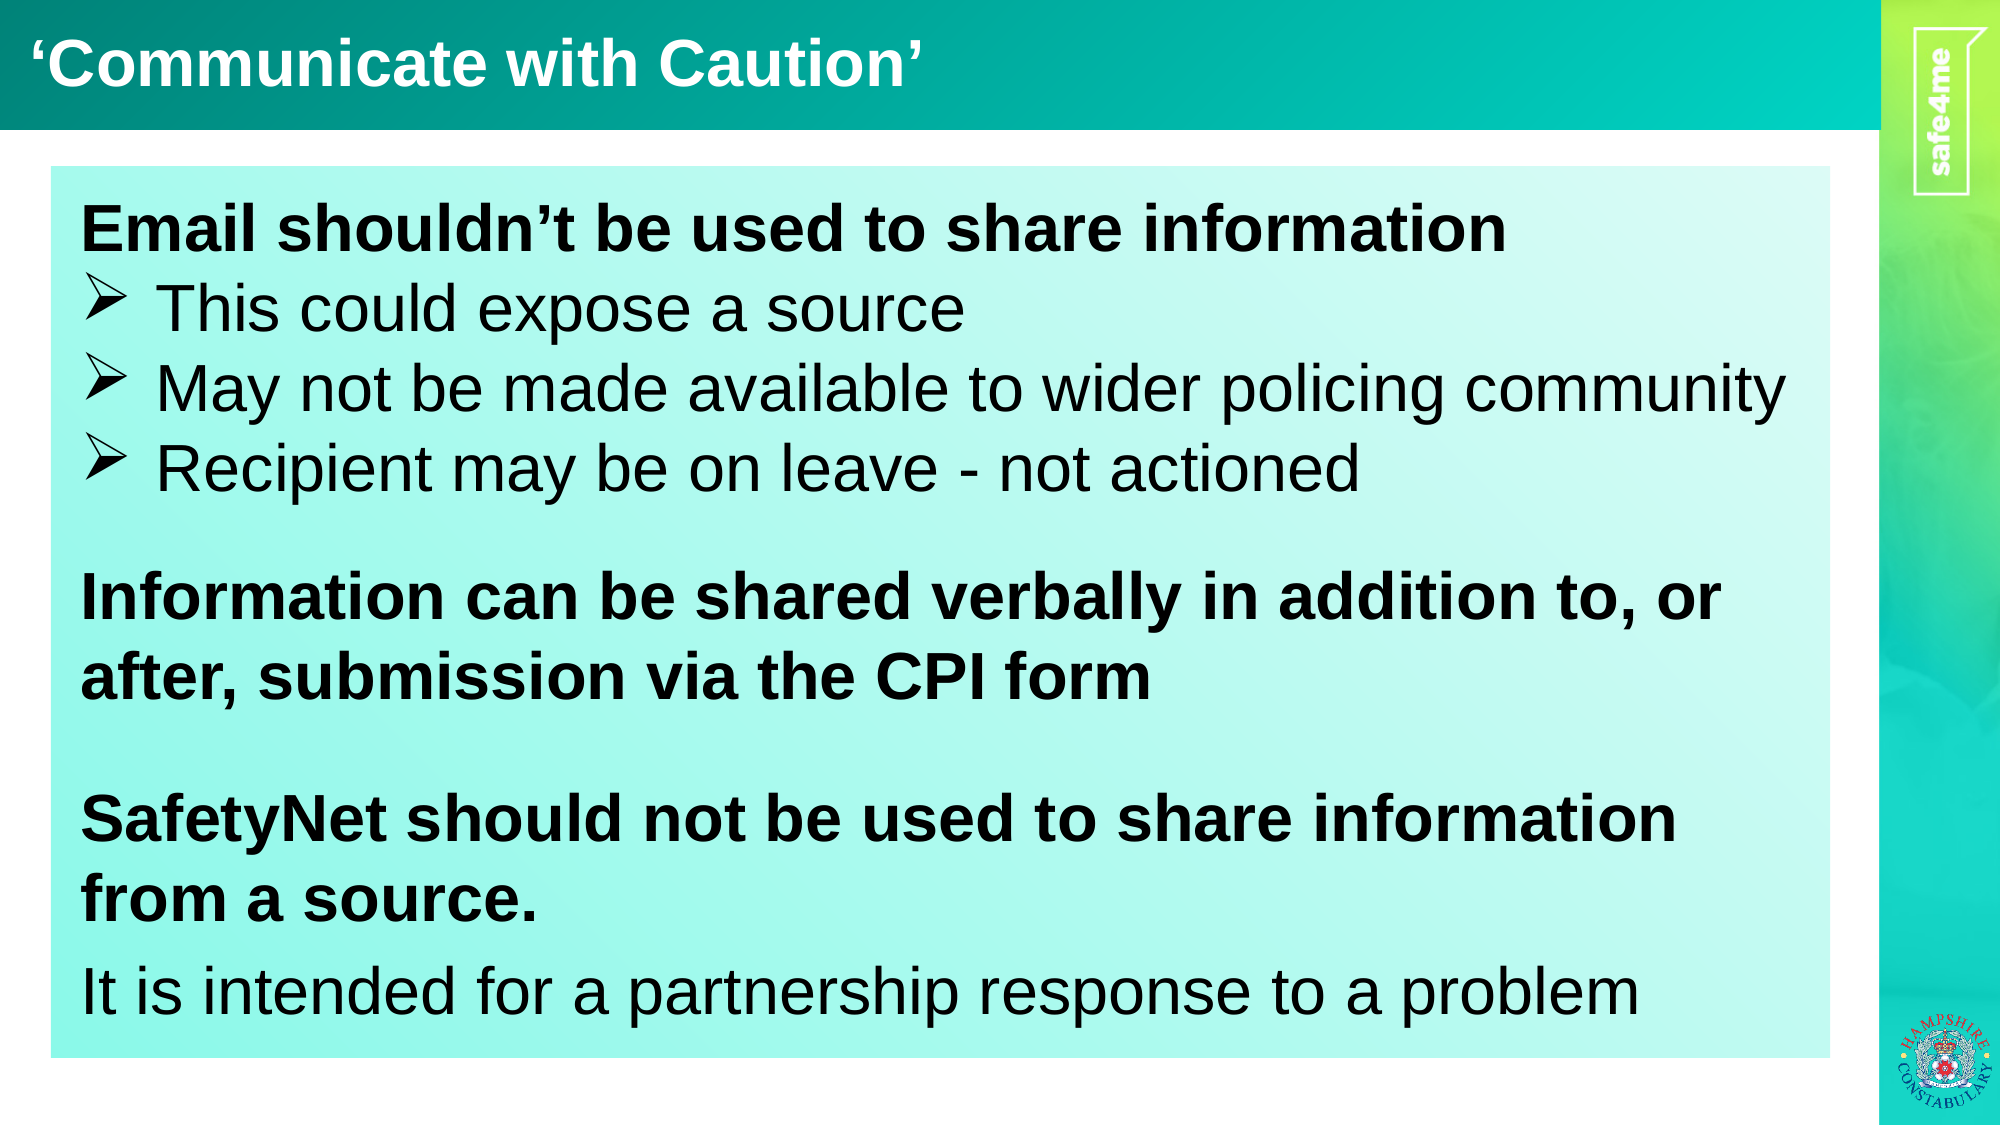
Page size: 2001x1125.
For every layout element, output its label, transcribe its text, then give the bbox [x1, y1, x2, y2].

title ‘Communicate with Caution’ [0, 0, 1882, 130]
text_box Email shouldn’t be used to share information This could expose a source May not be made available to wider policing community Recipient may be on leave - not actioned Information can be shared verbally in addition to, or after, submission via the CPI form SafetyNet should not be used to share information from a source. It is intended for a partnership response to a problem [50, 166, 1831, 1058]
picture [0, 0, 2000, 1125]
